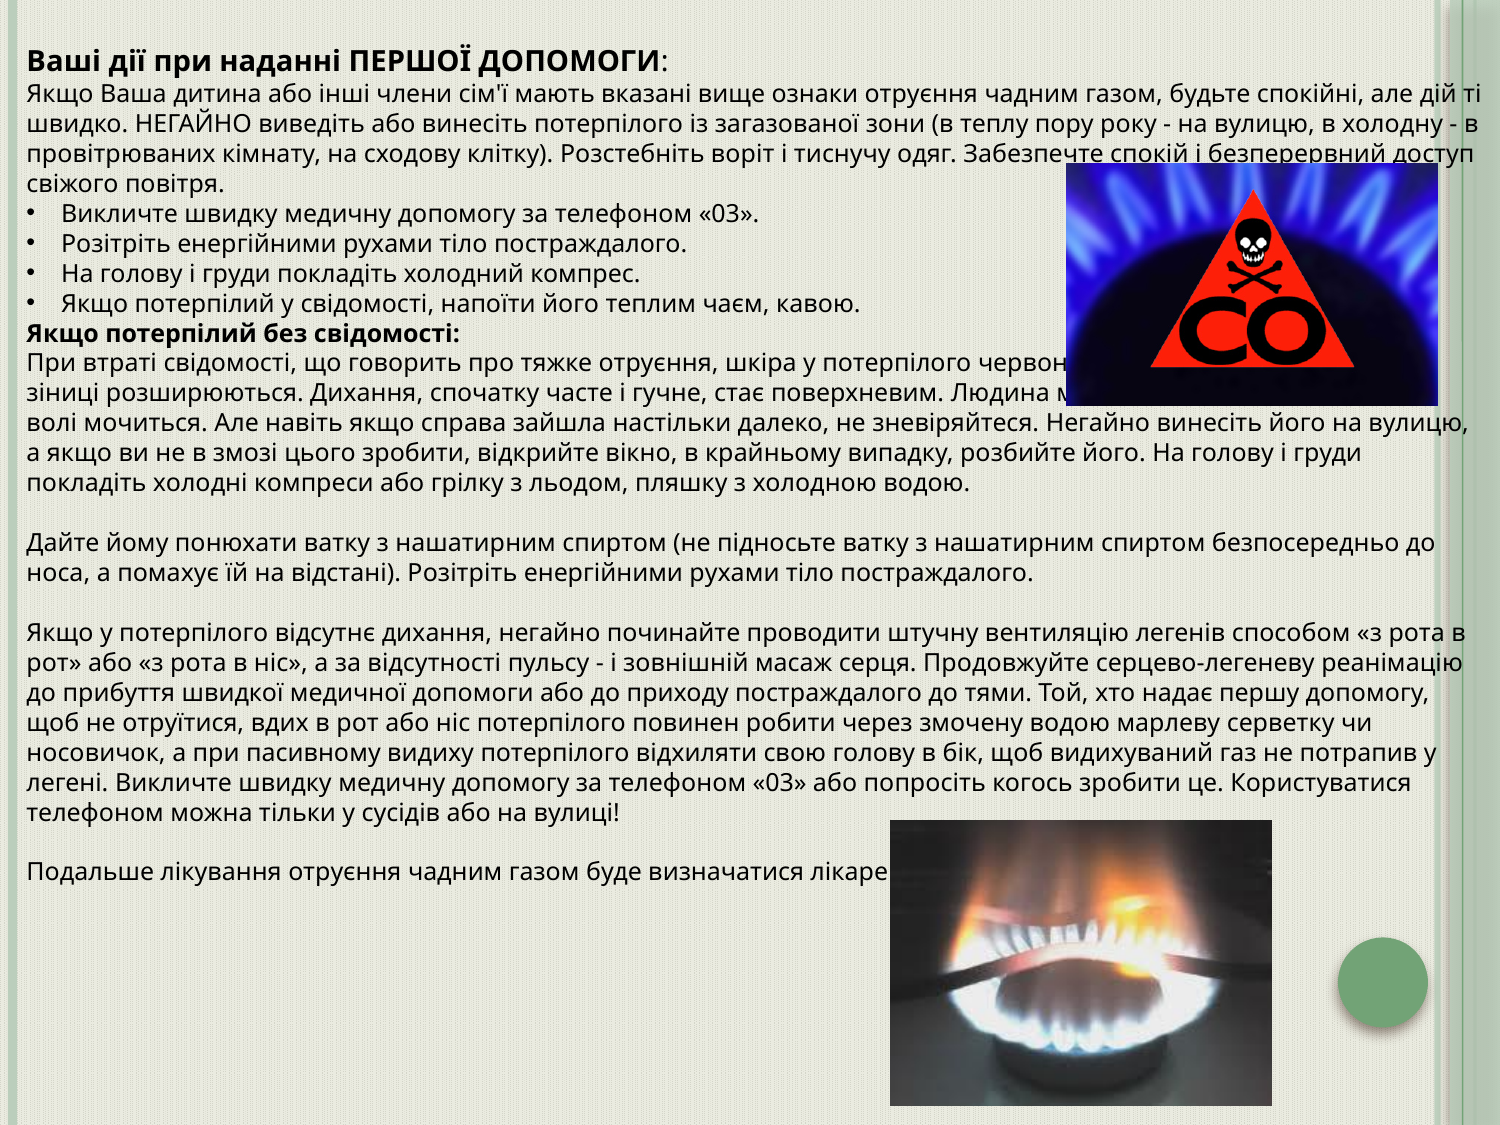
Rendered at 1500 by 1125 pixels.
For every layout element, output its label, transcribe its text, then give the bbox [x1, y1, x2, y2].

text_box Ваші дії при наданні ПЕРШОЇ ДОПОМОГИ: Якщо Ваша дитина або інші члени сім'ї мають вказані вище ознаки отруєння чадним газом, будьте спокійні, але дій ті швидко. НЕГАЙНО виведіть або винесіть потерпілого із загазованої зони (в теплу пору року - на вулицю, в холодну - в провітрюваних кімнату, на сходову клітку). Розстебніть воріт і тиснучу одяг. Забезпечте спокій і безперервний доступ свіжого повітря. Викличте швидку медичну допомогу за телефоном «03». Розітріть енергійними рухами тіло постраждалого. На голову і груди покладіть холодний компрес. Якщо потерпілий у свідомості, напоїти його теплим чаєм, кавою. Якщо потерпілий без свідомості: При втраті свідомості, що говорить про тяжке отруєння, шкіра у потерпілого червоніє, зіниці розширюються. Дихання, спочатку часте і гучне, стає поверхневим. Людина мимо- волі мочиться. Але навіть якщо справа зайшла настільки далеко, не зневіряйтеся. Негайно винесіть його на вулицю, а якщо ви не в змозі цього зробити, відкрийте вікно, в крайньому випадку, розбийте його. На голову і груди покладіть холодні компреси або грілку з льодом, пляшку з холодною водою. Дайте йому понюхати ватку з нашатирним спиртом (не підносьте ватку з нашатирним спиртом безпосередньо до носа, а помахує їй на відстані). Розітріть енергійними рухами тіло постраждалого. Якщо у потерпілого відсутнє дихання, негайно починайте проводити штучну вентиляцію легенів способом «з рота в рот» або «з рота в ніс», а за відсутності пульсу - і зовнішній масаж серця. Продовжуйте серцево-легеневу реанімацію до прибуття швидкої медичної допомоги або до приходу постраждалого до тями. Той, хто надає першу допомогу, щоб не отруїтися, вдих в рот або ніс потерпілого повинен робити через змочену водою марлеву серветку чи носовичок, а при пасивному видиху потерпілого відхиляти свою голову в бік, щоб видихуваний газ не потрапив у легені. Викличте швидку медичну допомогу за телефоном «03» або попросіть когось зробити це. Користуватися телефоном можна тільки у сусідів або на вулиці! Подальше лікування отруєння чадним газом буде визначатися лікарем. [11, 35, 1500, 939]
picture [890, 819, 1273, 1107]
picture [1066, 163, 1438, 406]
